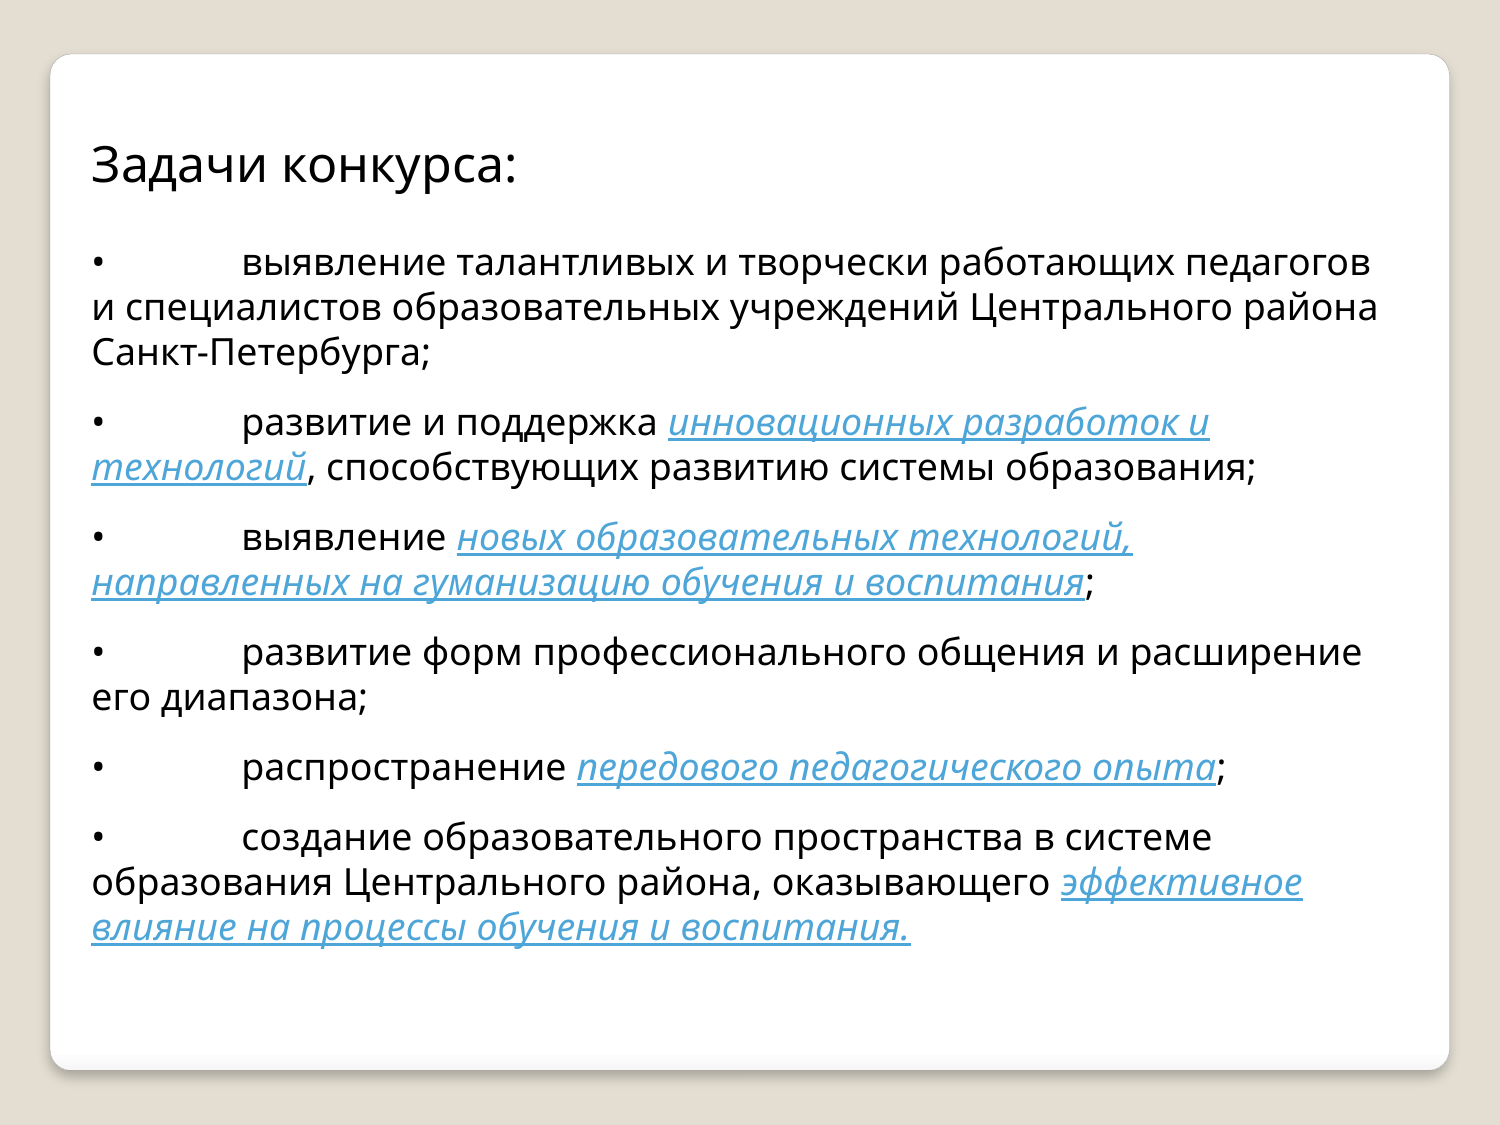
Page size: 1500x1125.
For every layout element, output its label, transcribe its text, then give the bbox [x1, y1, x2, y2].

text_box Задачи конкурса: • выявление талантливых и творчески работающих педагогов и специалистов образовательных учреждений Центрального района Санкт-Петербурга; • развитие и поддержка инновационных разработок и технологий, способствующих развитию системы образования; • выявление новых образовательных технологий, направленных на гуманизацию обучения и воспитания; • развитие форм профессионального общения и расширение его диапазона; • распространение передового педагогического опыта; • создание образовательного пространства в системе образования Центрального района, оказывающего эффективное влияние на процессы обучения и воспитания. [76, 125, 1412, 956]
